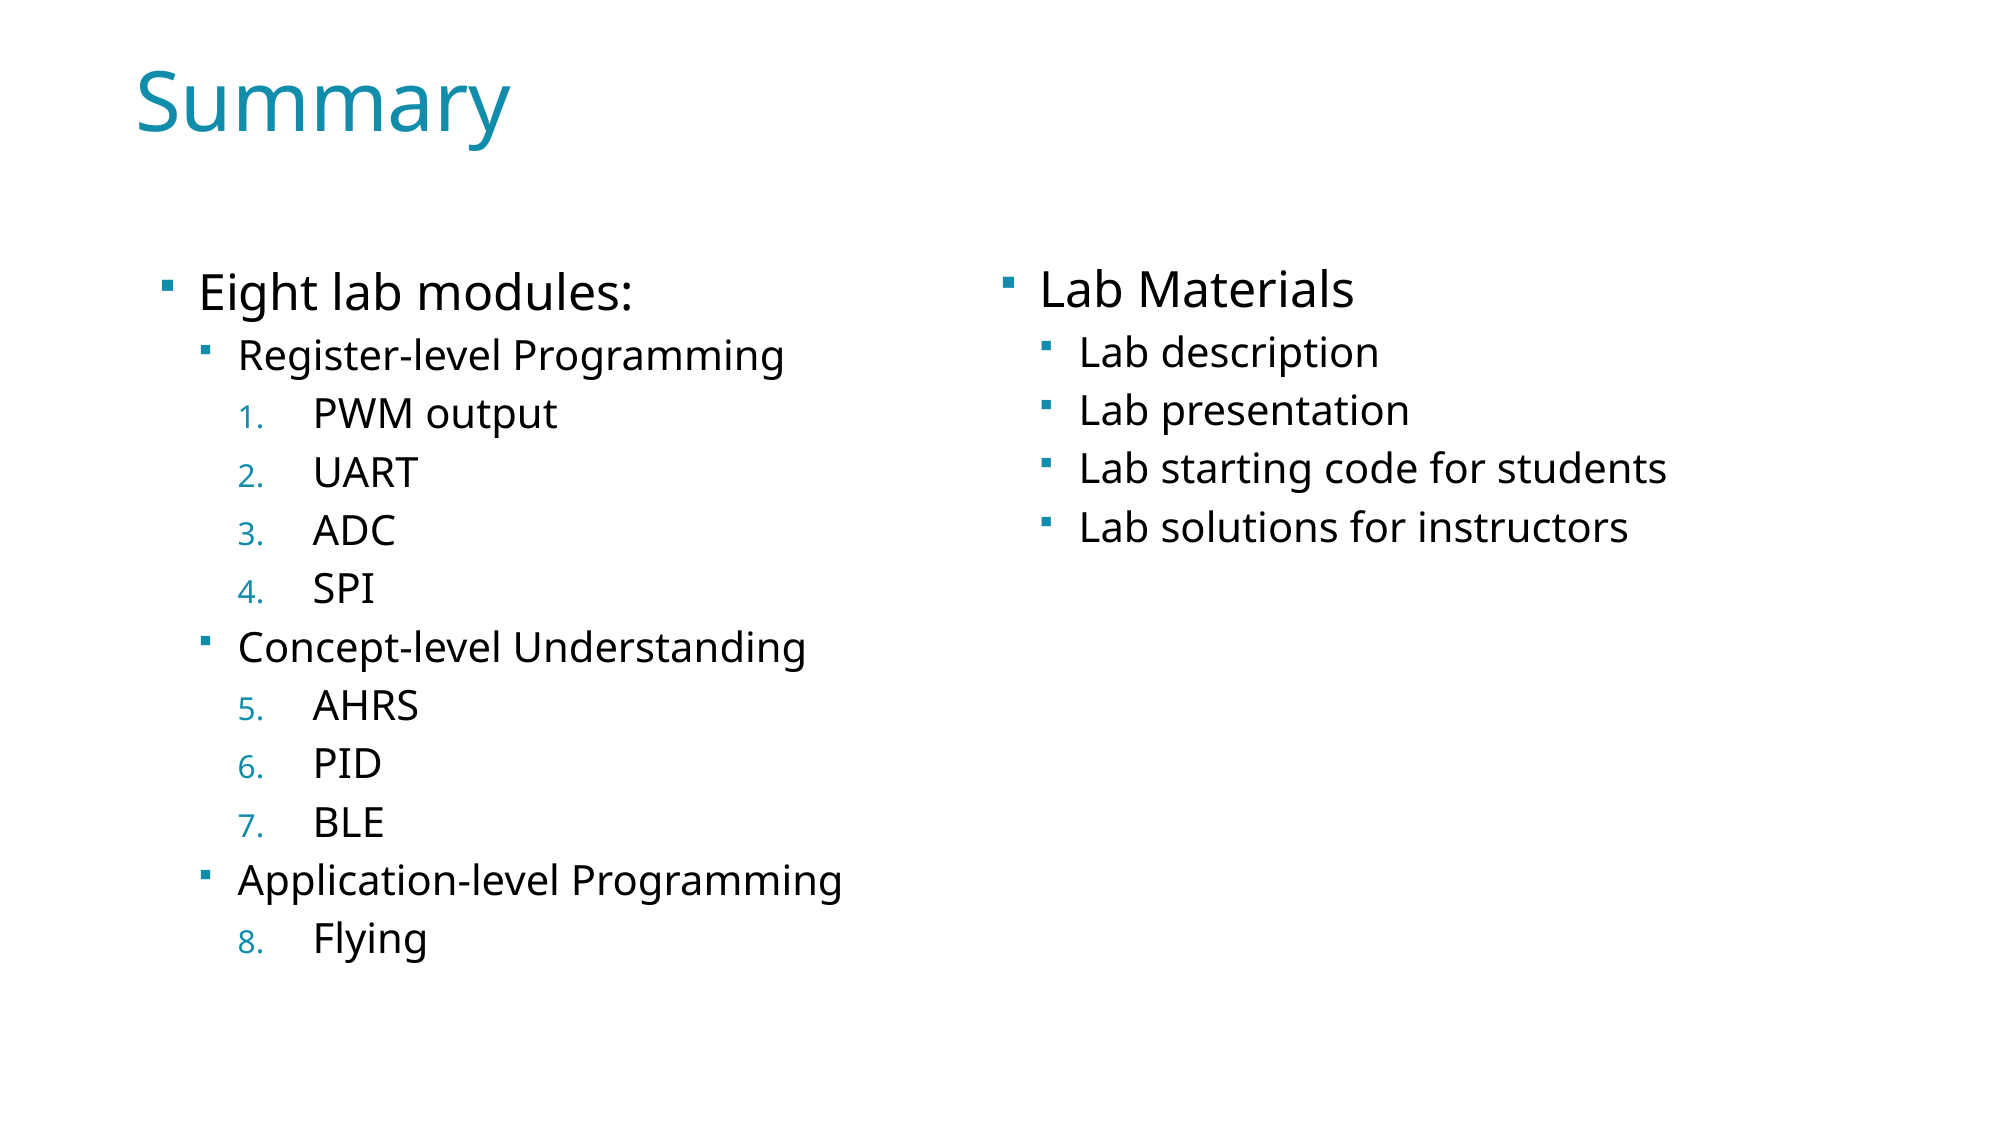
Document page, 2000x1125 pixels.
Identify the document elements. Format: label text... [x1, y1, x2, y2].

text_box Eight lab modules: Register-level Programming PWM output UART ADC SPI Concept-level Understanding AHRS PID BLE Application-level Programming Flying [159, 260, 1821, 1010]
title Summary [135, 58, 1798, 151]
list Lab Materials Lab description Lab presentation Lab starting code for students Lab solutions for instructors [999, 257, 1988, 1007]
